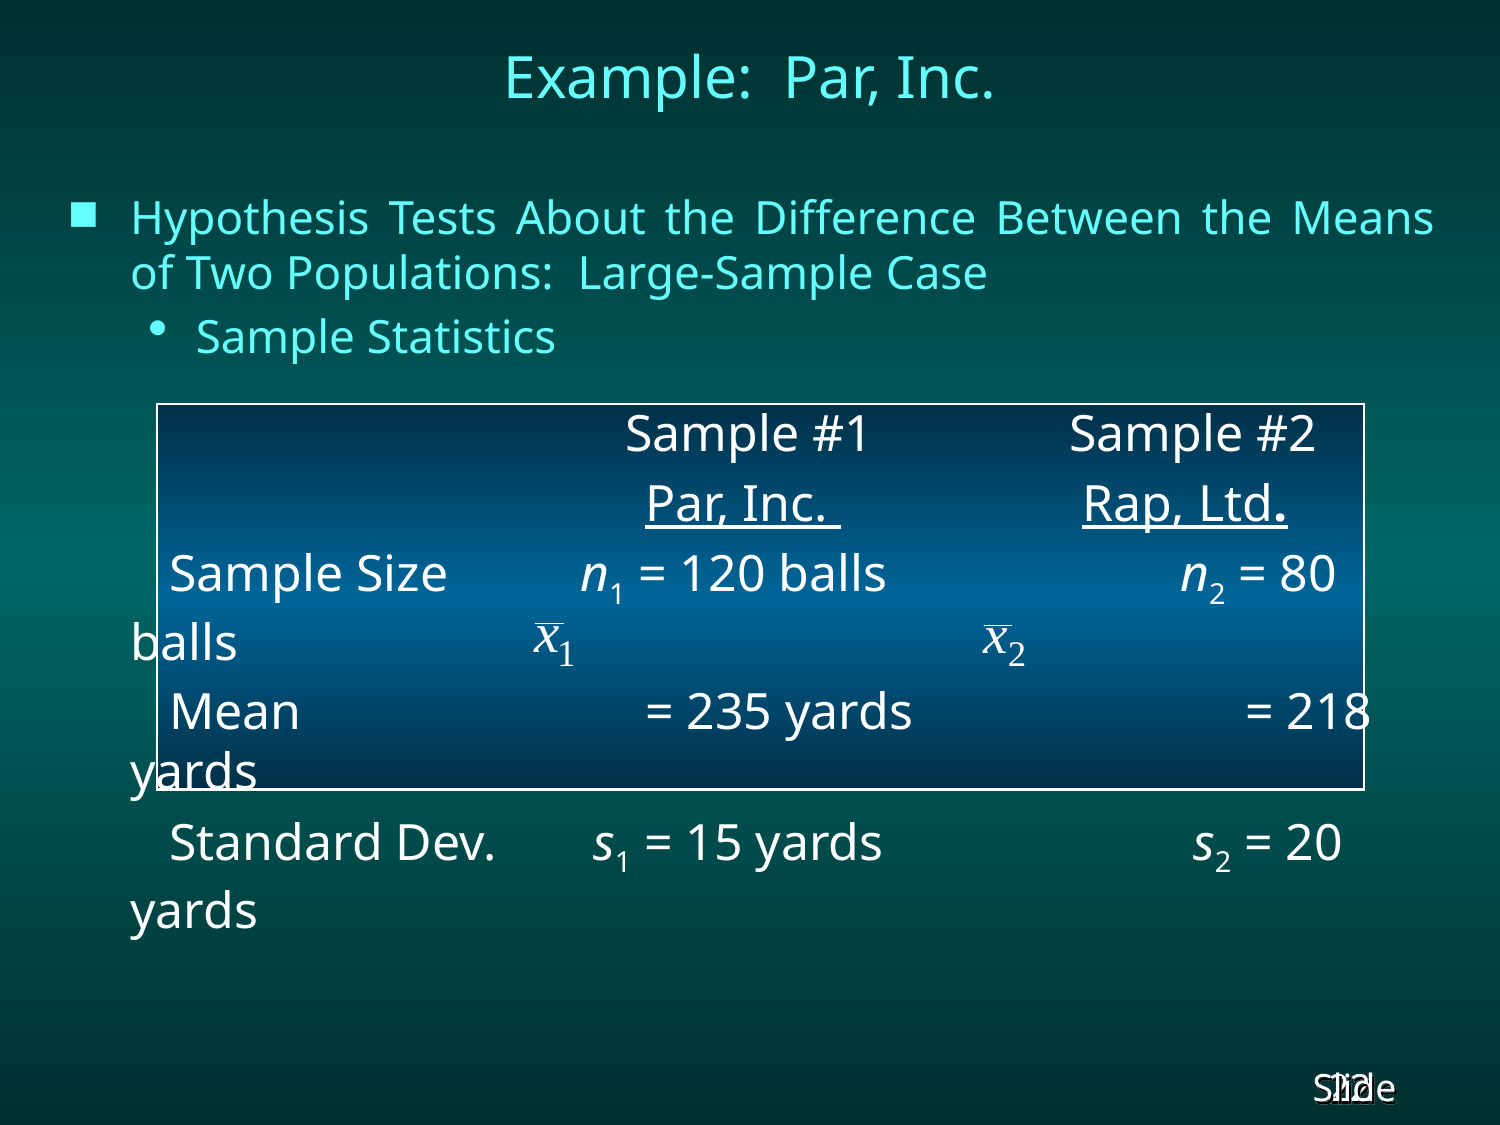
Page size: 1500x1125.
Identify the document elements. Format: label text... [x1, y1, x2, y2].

list Hypothesis Tests About the Difference Between the Means of Two Populations: Large-Sample Case Sample Statistics Sample #1 Sample #2 Par, Inc. Rap, Ltd. Sample Size n1 = 120 balls n2 = 80 balls Mean = 235 yards = 218 yards Standard Dev. s1 = 15 yards s2 = 20 yards [59, 181, 1450, 943]
title Example: Par, Inc. [112, 8, 1388, 143]
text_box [530, 605, 573, 668]
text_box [979, 608, 1026, 668]
